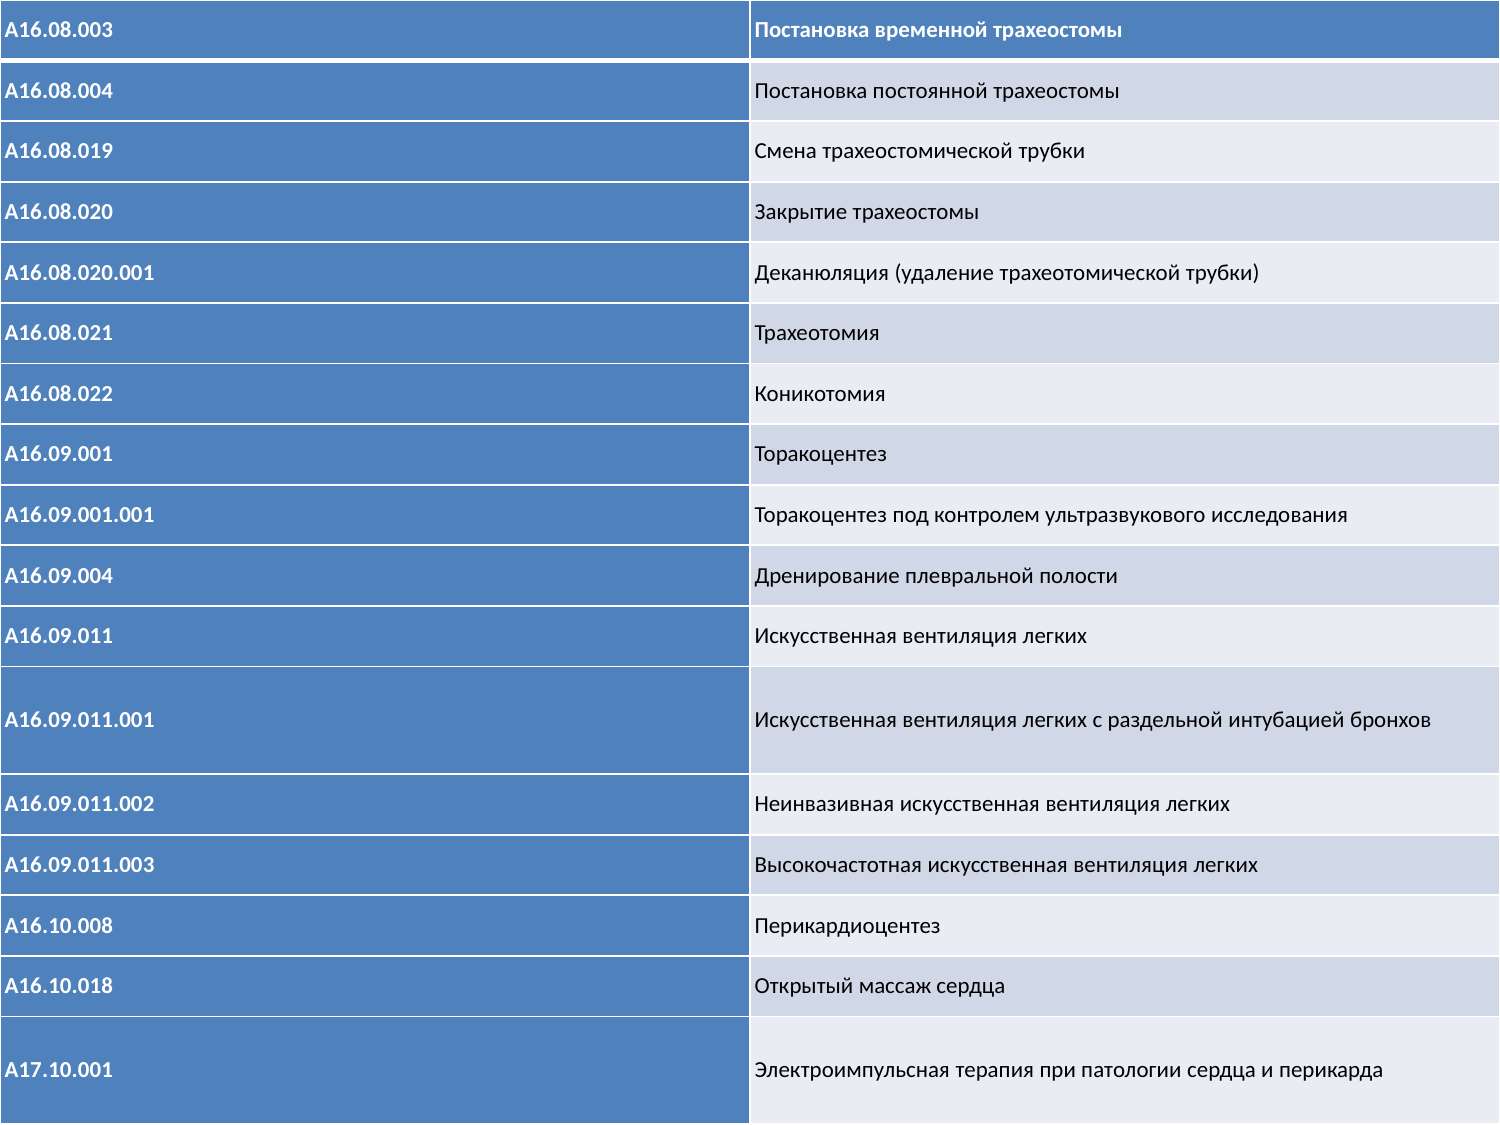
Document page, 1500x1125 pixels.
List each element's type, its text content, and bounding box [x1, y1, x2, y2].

table_cell Торакоцентез [751, 425, 1499, 484]
table_cell Электроимпульсная терапия при патологии сердца и перикарда [751, 1017, 1499, 1123]
table_cell Смена трахеостомической трубки [751, 122, 1499, 181]
table_cell Искусственная вентиляция легких [751, 607, 1499, 666]
table_cell Деканюляция (удаление трахеотомической трубки) [751, 243, 1499, 302]
table_header Постановка временной трахеостомы [751, 1, 1499, 58]
table_cell A17.10.001 [1, 1017, 749, 1123]
table_cell A16.08.020.001 [1, 243, 749, 302]
table_cell A16.09.001 [1, 425, 749, 484]
table_cell A16.08.022 [1, 364, 749, 423]
table_header A16.08.003 [1, 1, 749, 58]
table_cell Высокочастотная искусственная вентиляция легких [751, 836, 1499, 894]
table_cell Открытый массаж сердца [751, 957, 1499, 1016]
table_cell Торакоцентез под контролем ультразвукового исследования [751, 486, 1499, 544]
table_cell A16.10.018 [1, 957, 749, 1016]
table_cell Коникотомия [751, 364, 1499, 423]
table_cell A16.09.001.001 [1, 486, 749, 544]
table_cell A16.08.021 [1, 304, 749, 363]
table_cell Трахеотомия [751, 304, 1499, 363]
table_cell A16.09.011.001 [1, 667, 749, 773]
table_cell Постановка постоянной трахеостомы [751, 63, 1499, 120]
table_cell Перикардиоцентез [751, 896, 1499, 955]
table_cell A16.09.011.002 [1, 775, 749, 834]
table_cell A16.09.004 [1, 546, 749, 605]
table_cell A16.09.011.003 [1, 836, 749, 894]
table_cell A16.08.019 [1, 122, 749, 181]
table_cell A16.08.020 [1, 183, 749, 241]
table_cell Неинвазивная искусственная вентиляция легких [751, 775, 1499, 834]
table_cell Искусственная вентиляция легких с раздельной интубацией бронхов [751, 667, 1499, 773]
table_cell Закрытие трахеостомы [751, 183, 1499, 241]
table_cell Дренирование плевральной полости [751, 546, 1499, 605]
table_cell A16.09.011 [1, 607, 749, 666]
table_cell A16.10.008 [1, 896, 749, 955]
table_cell A16.08.004 [1, 63, 749, 120]
